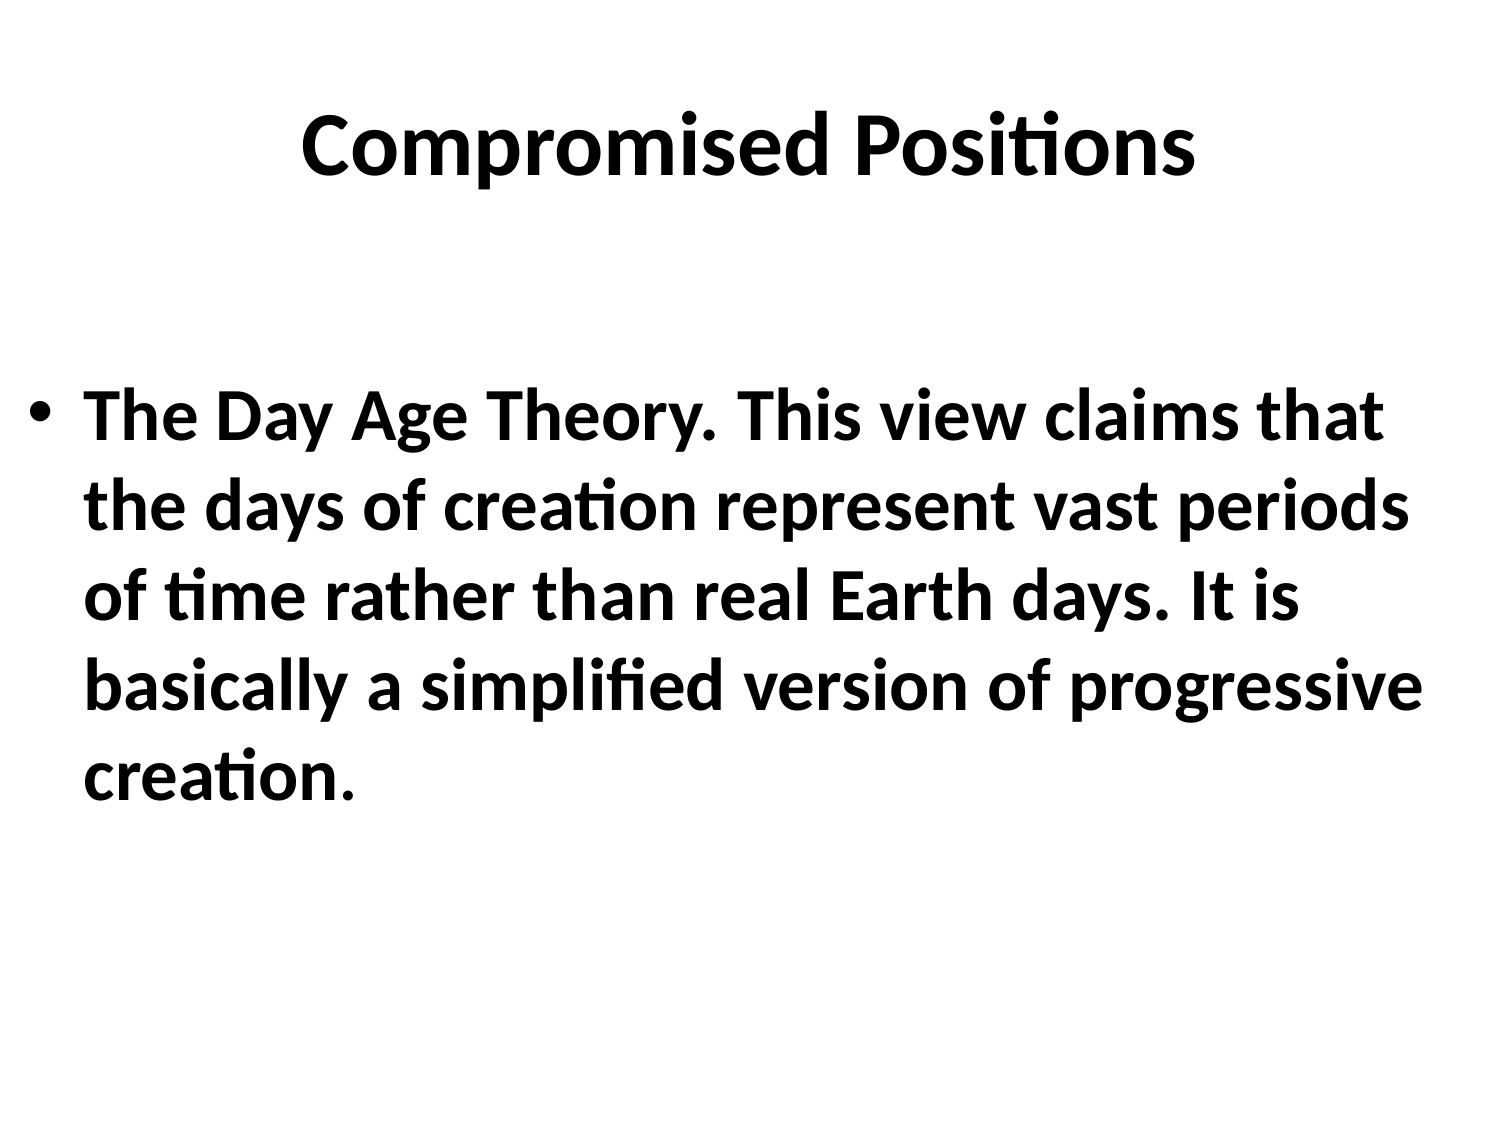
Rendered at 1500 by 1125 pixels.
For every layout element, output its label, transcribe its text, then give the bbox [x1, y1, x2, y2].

title Compromised Positions [75, 45, 1425, 233]
list The Day Age Theory. This view claims that the days of creation represent vast periods of time rather than real Earth days. It is basically a simplified version of progressive creation. [12, 262, 1488, 1100]
